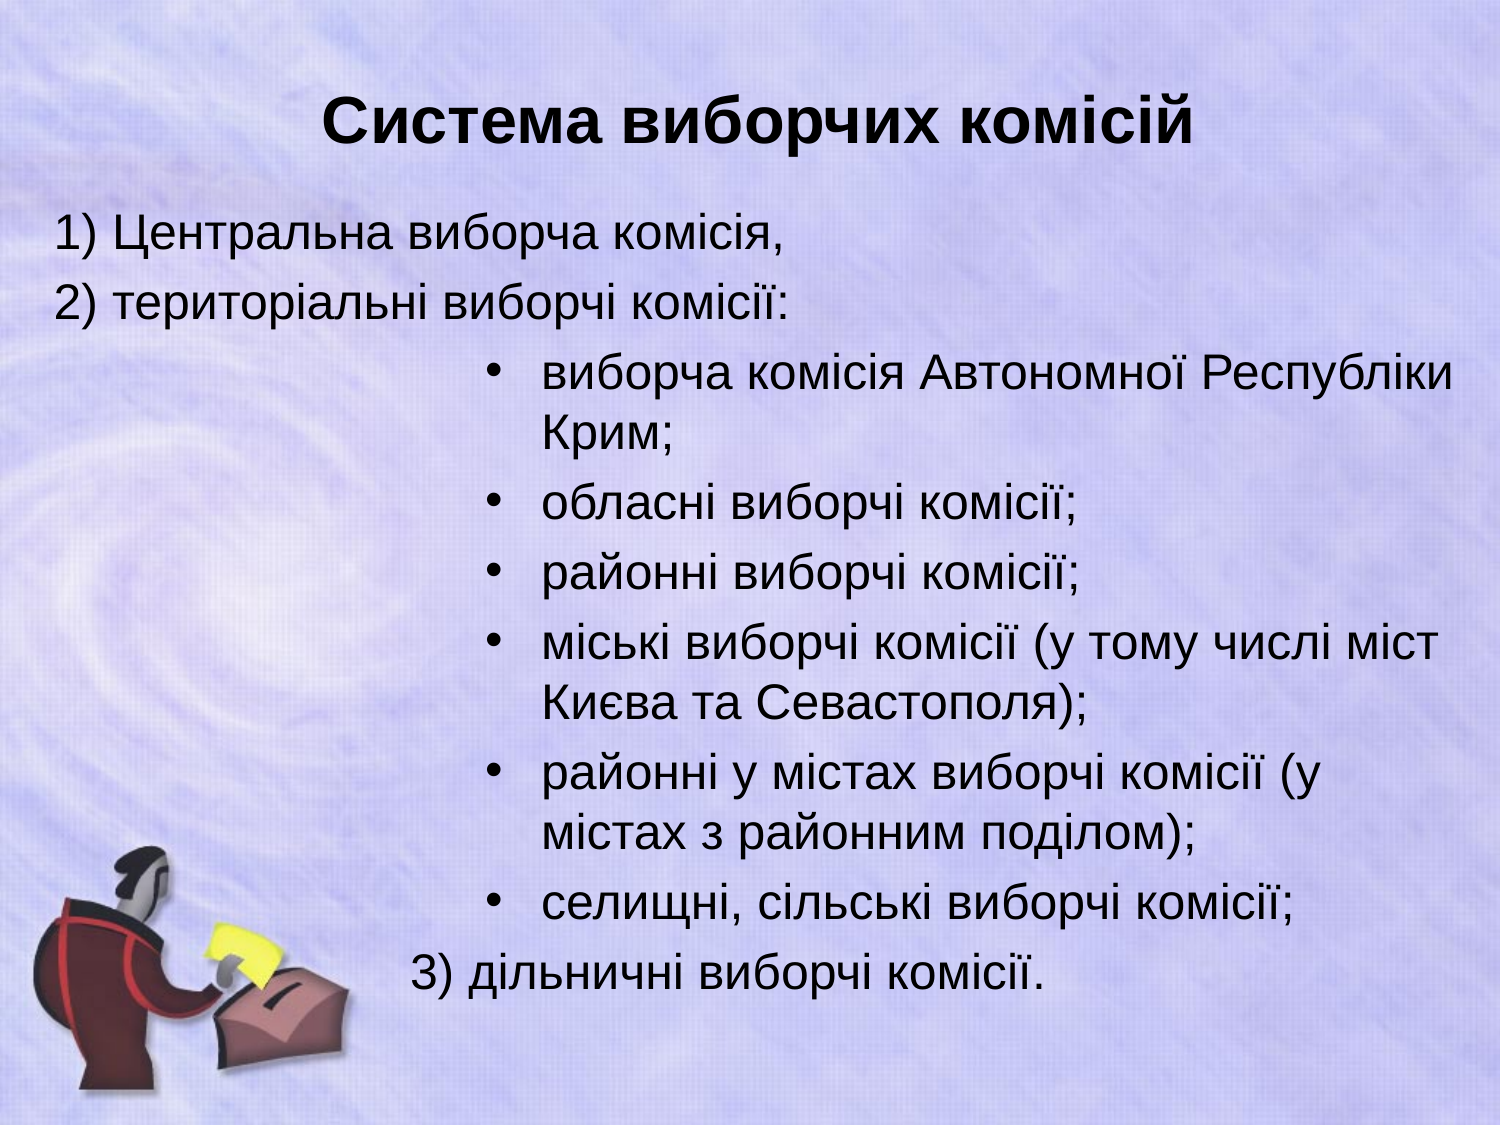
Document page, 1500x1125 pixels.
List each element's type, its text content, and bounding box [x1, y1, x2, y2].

picture [0, 0, 1500, 1125]
title Система виборчих комісій [38, 45, 1480, 165]
list 1) Центральна виборча комісія, 2) територіальні виборчі комісії: виборча комісія Автономної Республіки Крим; обласні виборчі комісії; районні виборчі комісії; міські виборчі комісії (у тому числі міст Києва та Севастополя); районні у містах виборчі комісії (у містах з районним поділом); селищні, сільські виборчі комісії; 3) дільничні виборчі комісії. [38, 191, 1480, 942]
